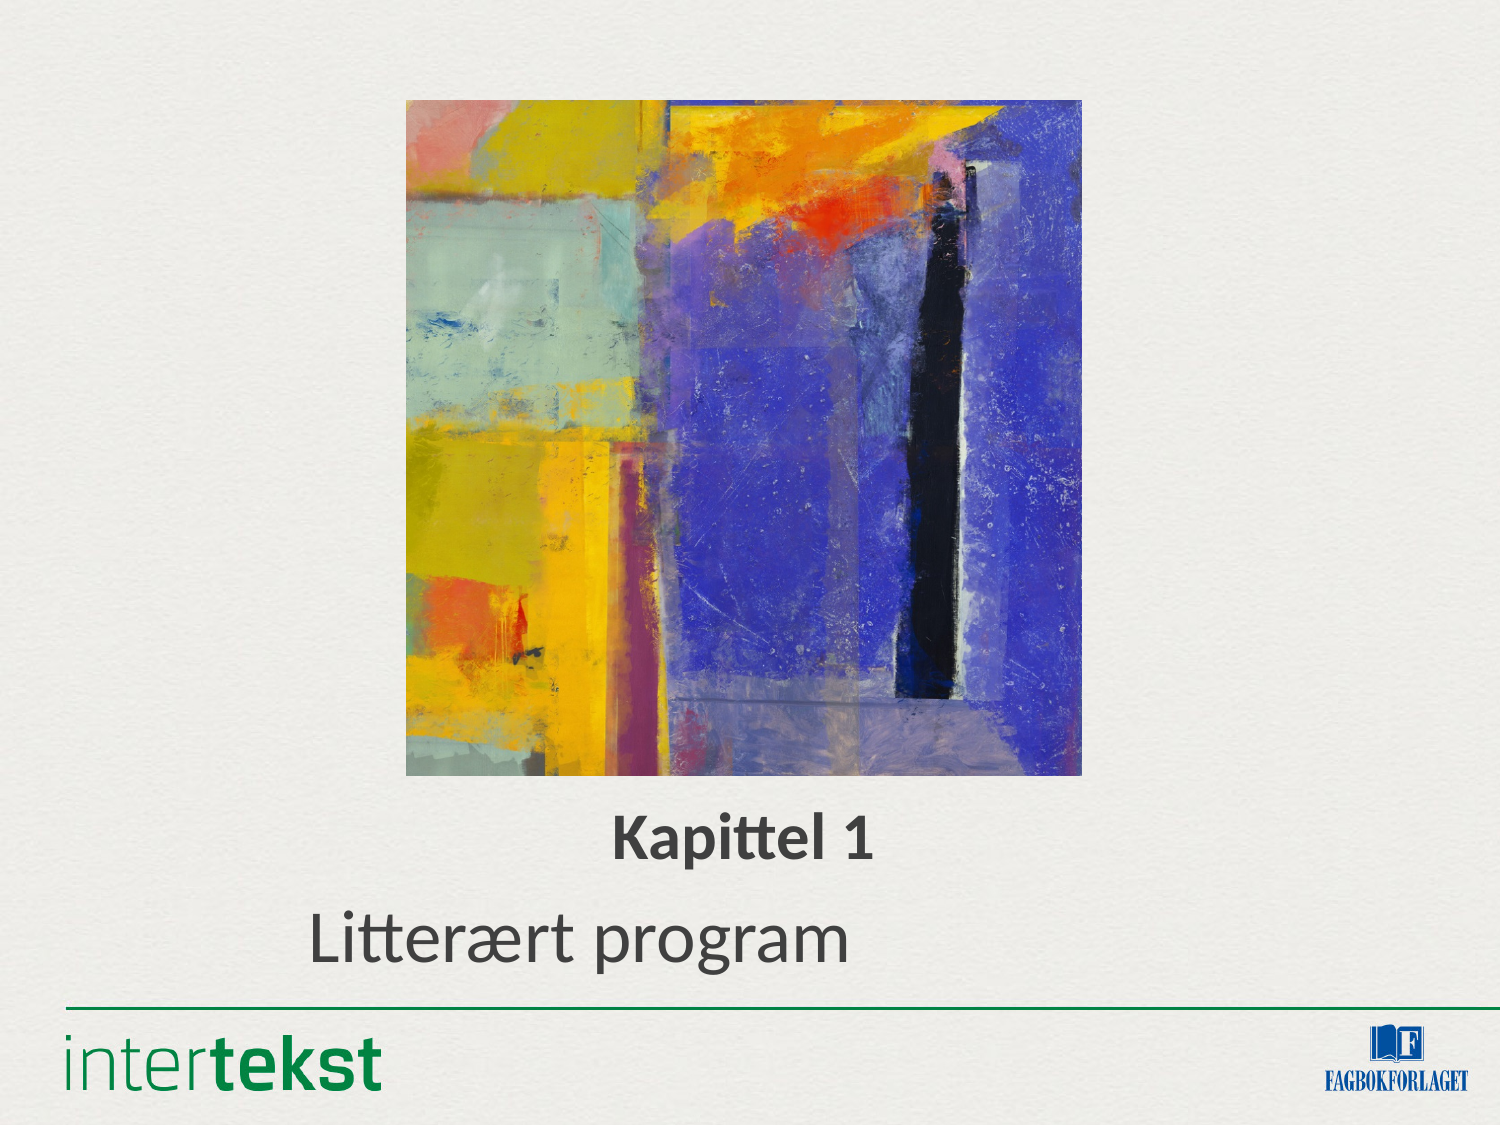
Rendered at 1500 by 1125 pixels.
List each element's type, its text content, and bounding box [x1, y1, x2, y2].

picture [0, 0, 1500, 1125]
title Kapittel 1 [294, 787, 1194, 880]
list Litterært program [294, 880, 1194, 1013]
